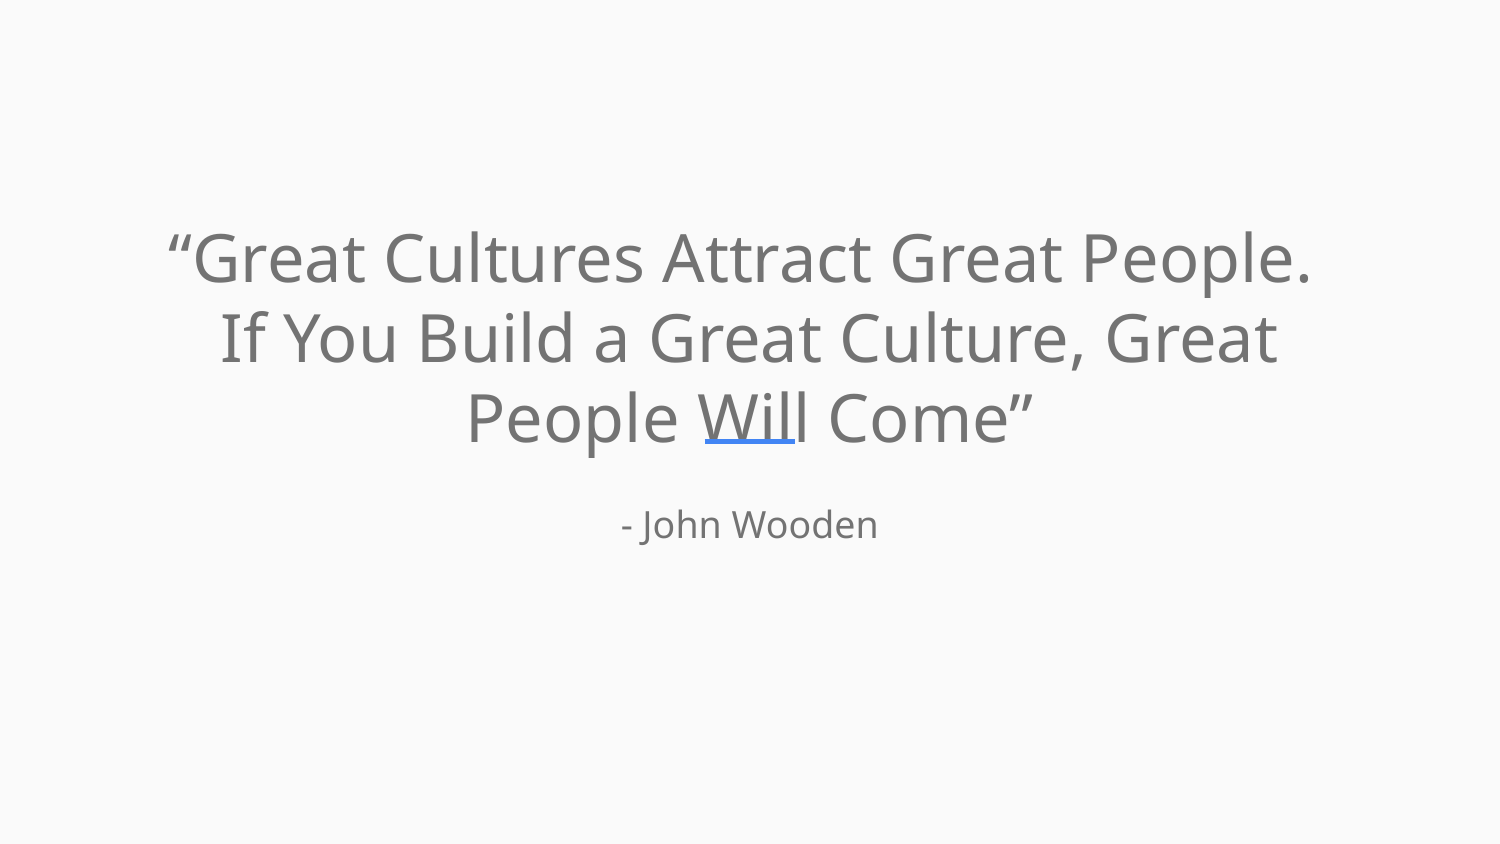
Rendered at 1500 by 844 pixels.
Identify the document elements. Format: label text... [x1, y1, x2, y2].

title “Great Cultures Attract Great People. If You Build a Great Culture, Great People Will Come” [126, 272, 1374, 398]
list - John Wooden [126, 485, 1374, 571]
